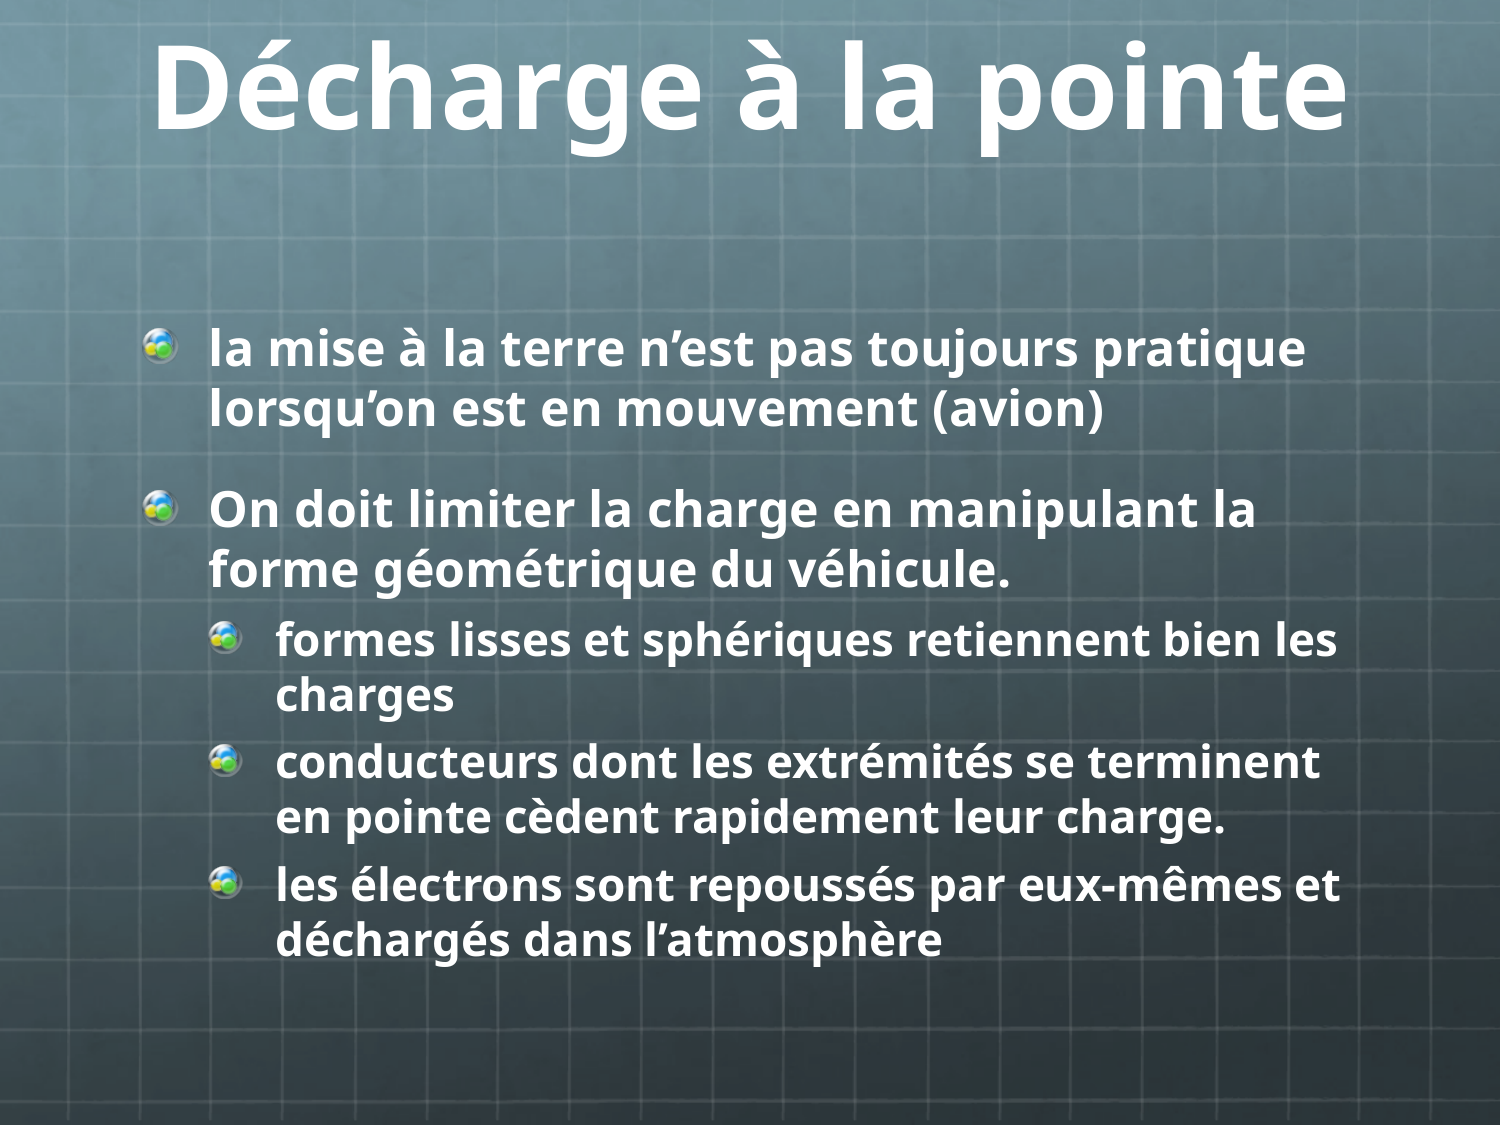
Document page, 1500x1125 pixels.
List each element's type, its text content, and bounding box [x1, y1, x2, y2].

title Décharge à la pointe [127, 17, 1372, 289]
list la mise à la terre n’est pas toujours pratique lorsqu’on est en mouvement (avion) On doit limiter la charge en manipulant la forme géométrique du véhicule. formes lisses et sphériques retiennent bien les charges conducteurs dont les extrémités se terminent en pointe cèdent rapidement leur charge. les électrons sont repoussés par eux-mêmes et déchargés dans l’atmosphère [127, 308, 1372, 958]
picture [0, 0, 1500, 1125]
